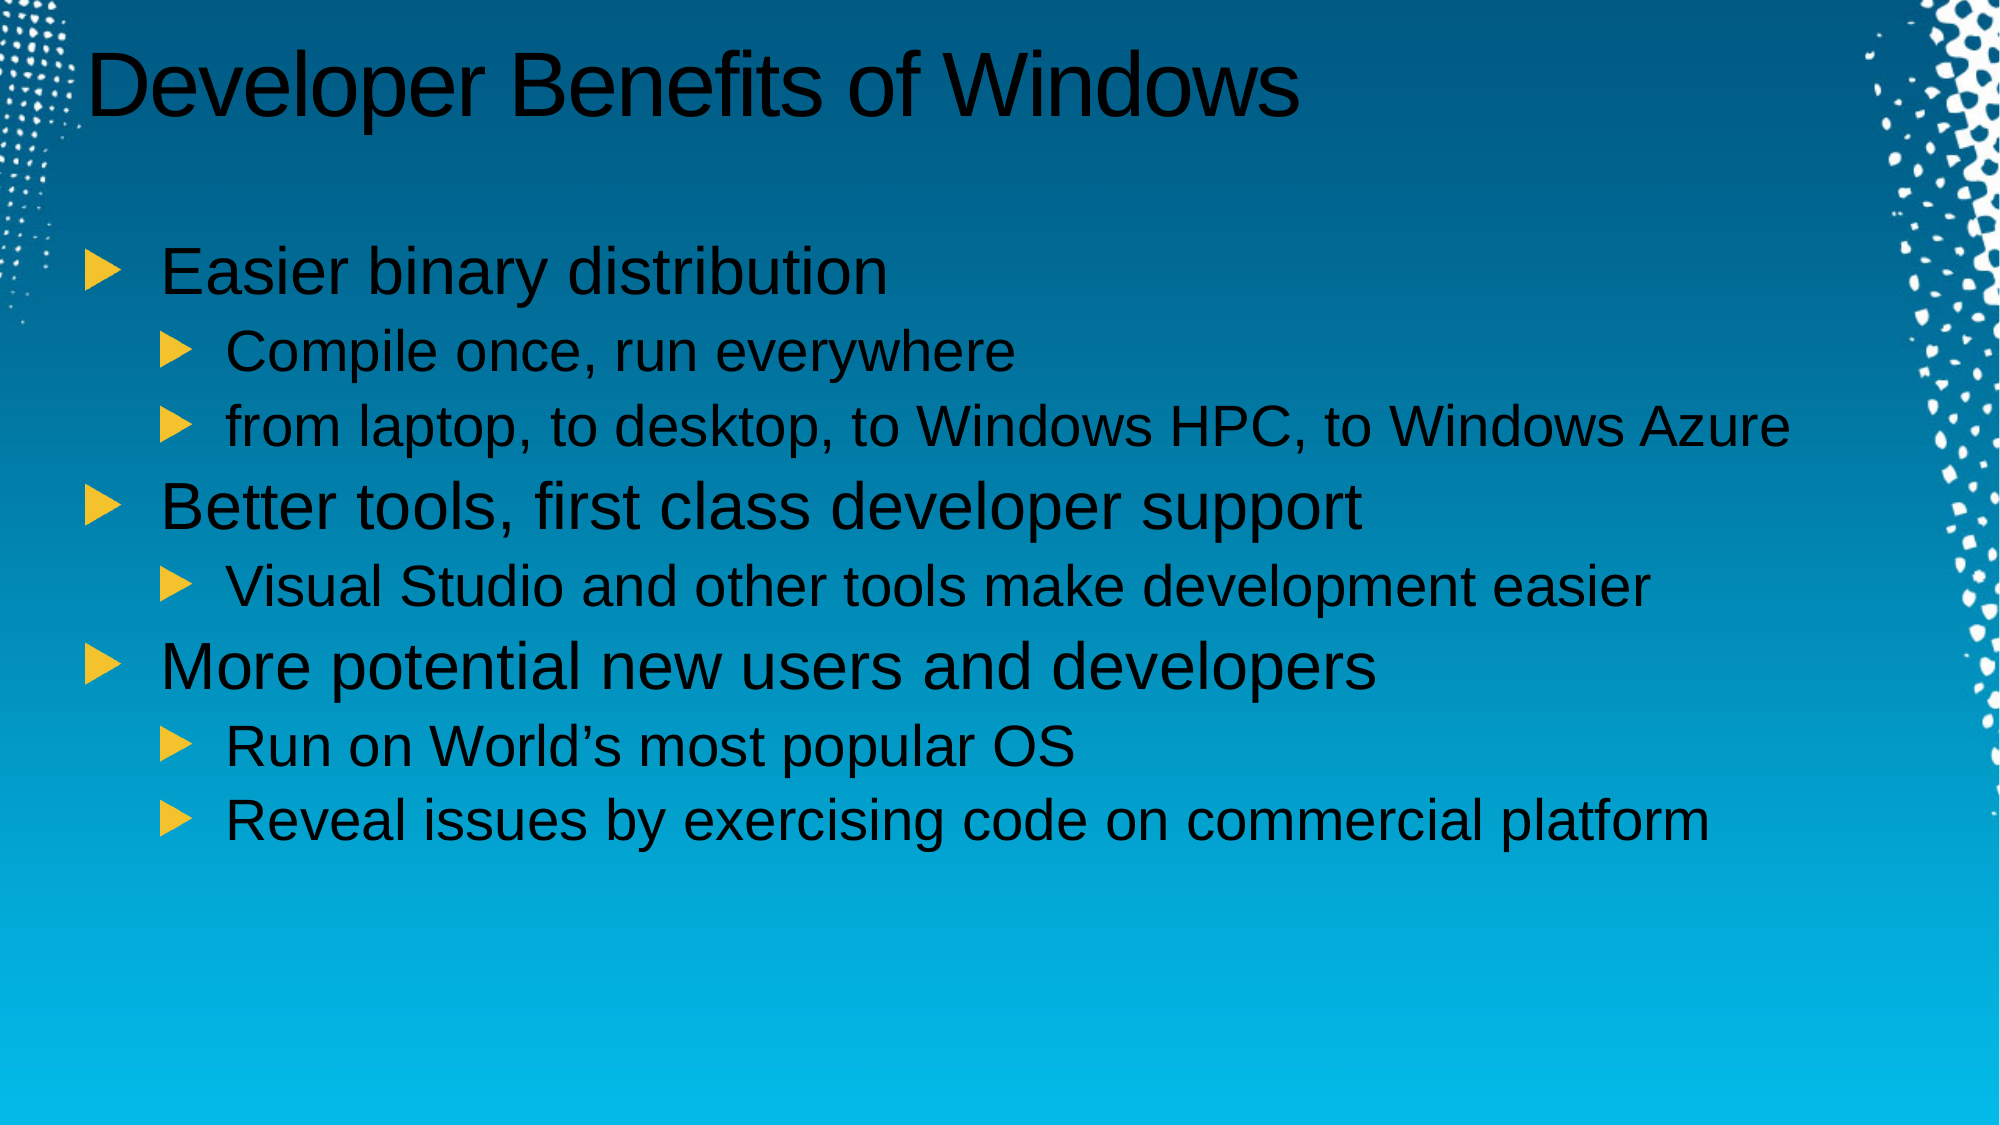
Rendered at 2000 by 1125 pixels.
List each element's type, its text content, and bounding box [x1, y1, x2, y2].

picture [1942, 465, 1958, 483]
picture [1319, 576, 1324, 617]
picture [1035, 576, 1062, 605]
picture [988, 576, 992, 605]
picture [643, 736, 647, 765]
picture [639, 810, 664, 851]
picture [272, 736, 284, 765]
picture [30, 14, 40, 23]
picture [86, 485, 119, 524]
picture [1329, 810, 1339, 839]
picture [386, 736, 390, 765]
picture [917, 810, 930, 839]
picture [1432, 576, 1436, 605]
picture [1953, 301, 1962, 312]
picture [1379, 576, 1390, 605]
picture [1935, 177, 1945, 189]
picture [1615, 810, 1640, 839]
picture [1252, 810, 1256, 839]
picture [854, 655, 858, 688]
picture [874, 655, 900, 688]
picture [786, 736, 791, 777]
picture [161, 727, 190, 760]
picture [1289, 654, 1318, 688]
picture [1963, 335, 1972, 344]
picture [1974, 683, 1985, 694]
picture [746, 655, 763, 688]
picture [1958, 445, 1968, 460]
picture [345, 654, 363, 688]
picture [1109, 810, 1134, 839]
picture [729, 570, 741, 605]
picture [1190, 810, 1212, 839]
picture [961, 736, 965, 765]
picture [1995, 582, 2000, 595]
picture [1990, 492, 2000, 505]
picture [1972, 570, 1986, 583]
picture [1443, 810, 1470, 839]
picture [1942, 269, 1953, 276]
picture [615, 654, 632, 688]
picture [1984, 349, 1992, 357]
picture [1978, 517, 1987, 527]
picture [691, 736, 716, 765]
picture [220, 654, 249, 688]
title Developer Benefits of Windows [85, 37, 1914, 138]
picture [1982, 714, 1993, 729]
picture [886, 810, 890, 839]
picture [817, 736, 842, 765]
picture [1016, 576, 1027, 605]
picture [1952, 502, 1967, 516]
picture [1957, 187, 1971, 200]
picture [1994, 382, 2000, 391]
picture [676, 655, 720, 688]
picture [1968, 481, 1978, 492]
picture [279, 654, 308, 688]
picture [1991, 747, 2000, 765]
picture [161, 801, 190, 835]
picture [1935, 379, 1948, 391]
picture [427, 654, 456, 688]
picture [1892, 212, 1902, 216]
picture [1925, 87, 1941, 99]
picture [618, 576, 622, 605]
picture [0, 155, 5, 163]
picture [1930, 291, 1941, 297]
picture [34, 101, 43, 111]
picture [302, 810, 327, 839]
picture [996, 727, 1033, 765]
picture [1945, 213, 1955, 220]
picture [534, 654, 566, 688]
picture [465, 655, 469, 688]
picture [1348, 810, 1373, 839]
picture [782, 810, 786, 839]
picture [1979, 657, 1995, 676]
picture [1637, 576, 1641, 605]
picture [1980, 460, 1987, 469]
picture [748, 566, 752, 605]
picture [723, 736, 745, 765]
picture [883, 736, 895, 765]
picture [1561, 576, 1583, 605]
picture [1911, 223, 1918, 230]
picture [1948, 413, 1958, 424]
picture [1596, 799, 1609, 839]
picture [1938, 122, 1950, 133]
picture [1400, 810, 1422, 839]
picture [9, 84, 15, 91]
picture [1667, 810, 1671, 839]
picture [33, 0, 42, 10]
picture [521, 736, 525, 765]
picture [1932, 235, 1943, 241]
picture [1941, 324, 1952, 332]
picture [1946, 525, 1956, 533]
picture [629, 576, 640, 605]
picture [477, 576, 481, 605]
picture [1327, 576, 1343, 605]
picture [11, 55, 21, 64]
picture [469, 810, 491, 839]
picture [18, 0, 29, 6]
picture [47, 0, 57, 10]
picture [1963, 535, 1977, 550]
picture [1262, 810, 1274, 839]
picture [13, 41, 25, 49]
picture [851, 736, 856, 777]
picture [459, 576, 471, 605]
picture [161, 567, 190, 600]
picture [1922, 200, 1934, 207]
picture [499, 810, 511, 839]
picture [794, 736, 810, 765]
picture [1969, 625, 1985, 642]
picture [845, 570, 857, 605]
picture [38, 74, 47, 80]
picture [271, 810, 296, 839]
picture [1955, 246, 1965, 256]
picture [531, 810, 556, 839]
picture [974, 654, 991, 688]
picture [365, 810, 392, 839]
picture [536, 576, 561, 605]
picture [1988, 547, 2000, 561]
picture [1889, 152, 1901, 166]
picture [86, 250, 119, 289]
picture [1677, 810, 1689, 839]
picture [618, 810, 634, 839]
picture [896, 576, 921, 605]
picture [440, 810, 462, 839]
picture [1993, 321, 2000, 339]
picture [1022, 642, 1027, 688]
picture [759, 576, 770, 605]
picture [751, 730, 763, 765]
picture [328, 576, 332, 605]
picture [1328, 655, 1332, 688]
picture [864, 576, 889, 605]
picture [1529, 576, 1556, 605]
picture [1301, 810, 1305, 839]
picture [431, 727, 482, 765]
picture [748, 810, 773, 839]
picture [45, 16, 55, 24]
picture [585, 576, 612, 605]
picture [1263, 654, 1281, 688]
picture [404, 567, 434, 605]
picture [3, 10, 11, 18]
picture [1254, 655, 1259, 702]
picture [1963, 278, 1976, 291]
picture [43, 42, 49, 53]
picture [1955, 557, 1965, 573]
picture [336, 655, 341, 702]
picture [397, 736, 408, 765]
picture [1946, 155, 1961, 167]
picture [897, 810, 908, 839]
picture [1142, 810, 1146, 839]
picture [1695, 810, 1705, 839]
picture [653, 736, 665, 765]
picture [41, 59, 48, 67]
picture [10, 69, 17, 78]
picture [1935, 431, 1946, 449]
picture [228, 567, 261, 605]
picture [571, 725, 575, 765]
picture [1055, 654, 1074, 688]
picture [0, 40, 9, 45]
picture [813, 576, 817, 605]
picture [1077, 642, 1082, 688]
picture [1209, 576, 1234, 605]
picture [316, 736, 327, 765]
picture [767, 655, 771, 688]
picture [55, 62, 62, 69]
picture [1988, 691, 2000, 709]
picture [18, 13, 26, 19]
picture [1000, 654, 1019, 688]
picture [1915, 109, 1924, 119]
picture [1069, 566, 1090, 605]
picture [258, 655, 262, 688]
picture [1603, 576, 1628, 605]
picture [1929, 27, 1945, 45]
picture [1215, 654, 1244, 688]
picture [1950, 359, 1960, 366]
picture [1992, 438, 2000, 448]
picture [1348, 655, 1374, 688]
picture [305, 736, 309, 765]
picture [1443, 576, 1454, 605]
picture [1462, 570, 1474, 605]
picture [24, 72, 32, 79]
picture [1240, 576, 1265, 605]
picture [1970, 426, 1980, 436]
picture [1280, 810, 1290, 839]
picture [517, 810, 521, 839]
picture [16, 22, 23, 34]
picture [1973, 368, 1982, 380]
picture [1550, 810, 1577, 839]
picture [1092, 654, 1121, 688]
picture [1580, 804, 1592, 839]
picture [290, 736, 294, 765]
picture [371, 654, 400, 688]
picture [1219, 810, 1244, 839]
picture [231, 801, 262, 839]
picture [33, 88, 42, 97]
picture [1925, 141, 1935, 155]
picture [474, 654, 491, 688]
picture [231, 727, 262, 765]
picture [1060, 810, 1085, 839]
picture [16, 143, 21, 151]
picture [1991, 637, 2000, 652]
picture [488, 736, 513, 765]
picture [1146, 576, 1160, 605]
list Easier binary distribution Compile once, run everywhere from laptop, to desktop, to Windows HPC, to Windows Azure Better tools, first class developer support Visual Studio and other tools make development easier More potential new users and developers Run on World’s most popular OS Reveal issues by exercising code on commercial platform [85, 237, 1914, 566]
picture [498, 647, 513, 688]
picture [86, 644, 119, 683]
picture [650, 576, 664, 605]
picture [161, 332, 190, 366]
picture [1165, 566, 1169, 605]
picture [606, 655, 610, 688]
picture [1351, 576, 1355, 605]
picture [509, 566, 513, 605]
picture [1935, 0, 2000, 306]
picture [280, 576, 302, 605]
picture [641, 654, 670, 688]
picture [1285, 576, 1310, 605]
picture [1648, 810, 1652, 839]
picture [1382, 810, 1386, 839]
picture [342, 576, 369, 605]
picture [671, 736, 682, 765]
picture [901, 736, 905, 765]
picture [669, 566, 673, 605]
picture [440, 570, 452, 605]
picture [965, 655, 969, 688]
picture [1042, 727, 1072, 765]
picture [352, 736, 377, 765]
picture [1919, 367, 1930, 378]
picture [42, 31, 53, 39]
picture [1361, 576, 1373, 605]
picture [926, 654, 958, 688]
picture [1914, 274, 1920, 291]
picture [490, 576, 504, 605]
picture [1981, 604, 2000, 620]
picture [1920, 257, 1932, 264]
picture [782, 655, 808, 688]
picture [1914, 164, 1923, 177]
picture [815, 654, 844, 688]
picture [1046, 799, 1050, 839]
picture [779, 576, 804, 605]
picture [859, 736, 875, 765]
picture [919, 810, 940, 851]
picture [800, 810, 822, 839]
picture [1496, 576, 1521, 605]
picture [6, 97, 12, 105]
picture [1515, 810, 1529, 839]
picture [56, 47, 64, 55]
picture [687, 810, 712, 839]
picture [698, 576, 723, 605]
picture [1399, 576, 1424, 605]
picture [333, 810, 358, 839]
picture [33, 116, 40, 124]
picture [966, 810, 988, 839]
picture [406, 647, 421, 688]
picture [1163, 654, 1192, 688]
picture [610, 799, 615, 839]
picture [552, 736, 566, 765]
picture [17, 129, 23, 136]
picture [29, 27, 38, 38]
picture [1311, 810, 1323, 839]
picture [1963, 589, 1976, 607]
picture [1178, 576, 1203, 605]
picture [998, 576, 1010, 605]
picture [1505, 810, 1510, 851]
picture [58, 32, 66, 41]
picture [310, 576, 322, 605]
picture [28, 42, 36, 53]
picture [1926, 344, 1939, 358]
picture [1921, 0, 1934, 8]
picture [563, 810, 585, 839]
picture [0, 24, 9, 33]
picture [1972, 312, 1985, 322]
picture [167, 644, 209, 688]
picture [942, 576, 964, 605]
picture [26, 57, 34, 68]
picture [1983, 404, 1992, 414]
picture [54, 76, 60, 83]
picture [1914, 308, 1929, 326]
picture [31, 131, 37, 138]
picture [995, 810, 1020, 839]
picture [1153, 810, 1164, 839]
picture [1097, 576, 1122, 605]
picture [1027, 810, 1041, 839]
picture [1960, 392, 1970, 403]
picture [928, 736, 955, 765]
picture [1898, 188, 1912, 198]
picture [161, 407, 190, 441]
picture [1127, 655, 1156, 688]
picture [719, 810, 741, 839]
picture [597, 736, 619, 765]
picture [843, 810, 865, 839]
picture [1928, 399, 1939, 415]
